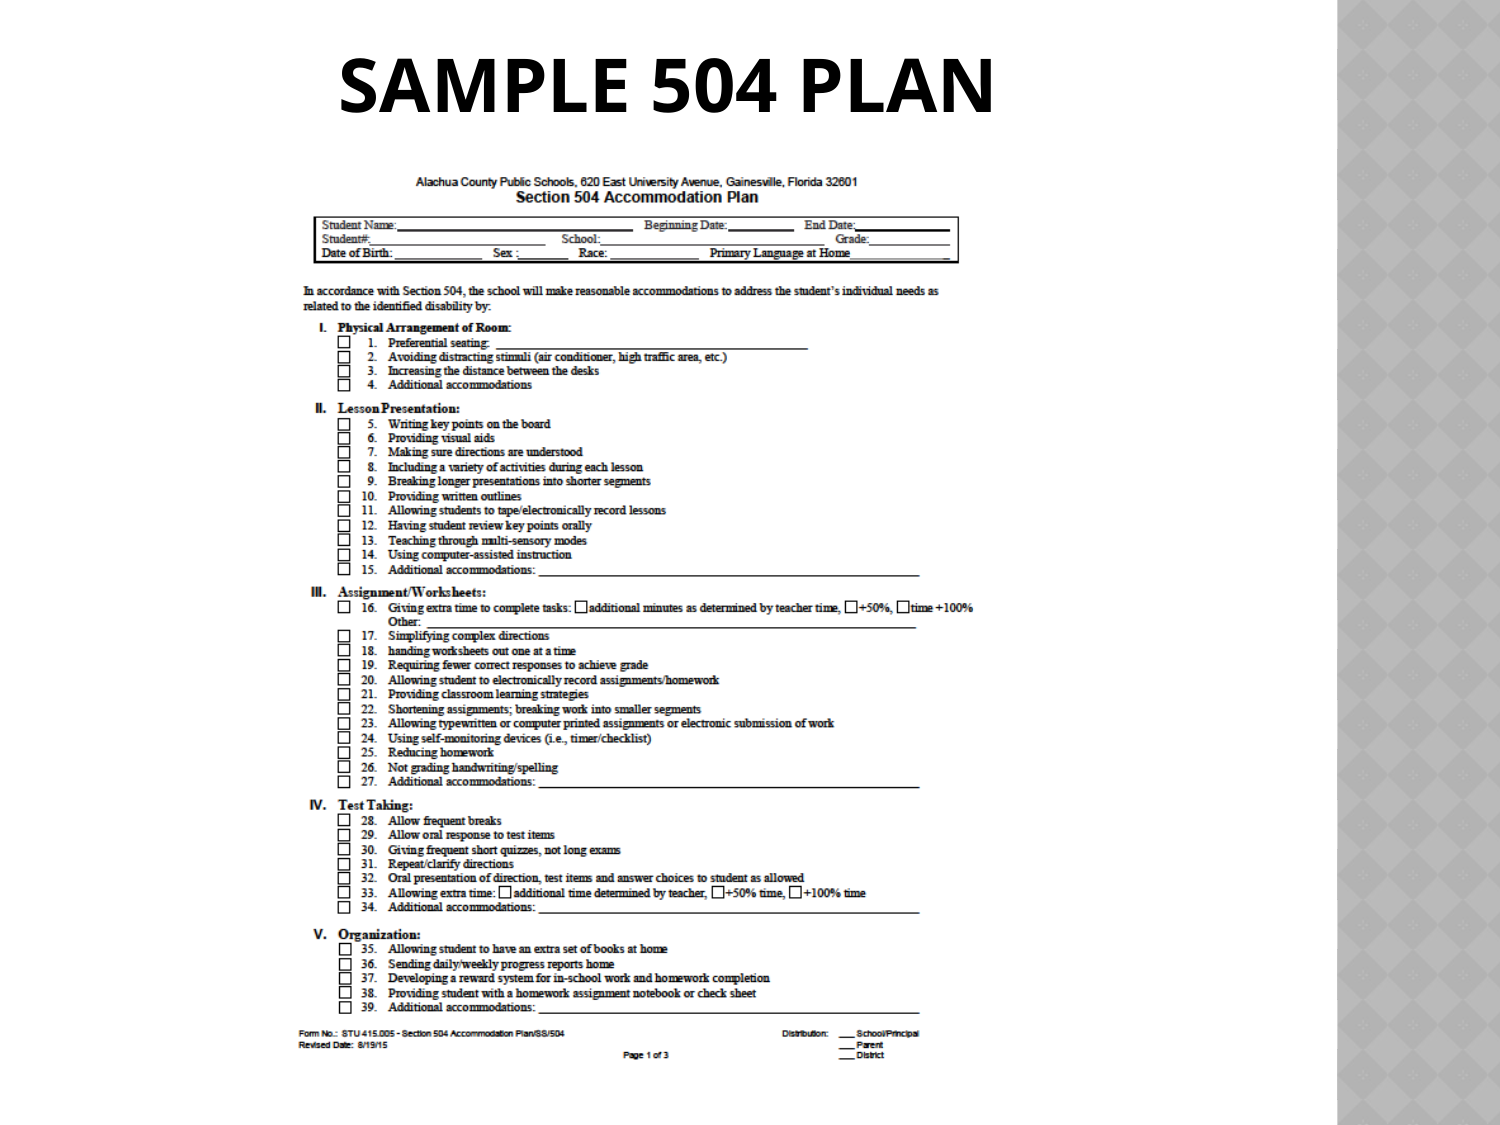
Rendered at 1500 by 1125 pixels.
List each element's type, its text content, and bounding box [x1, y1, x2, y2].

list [249, 119, 1026, 1124]
title Sample 504 Plan [75, 37, 1263, 128]
